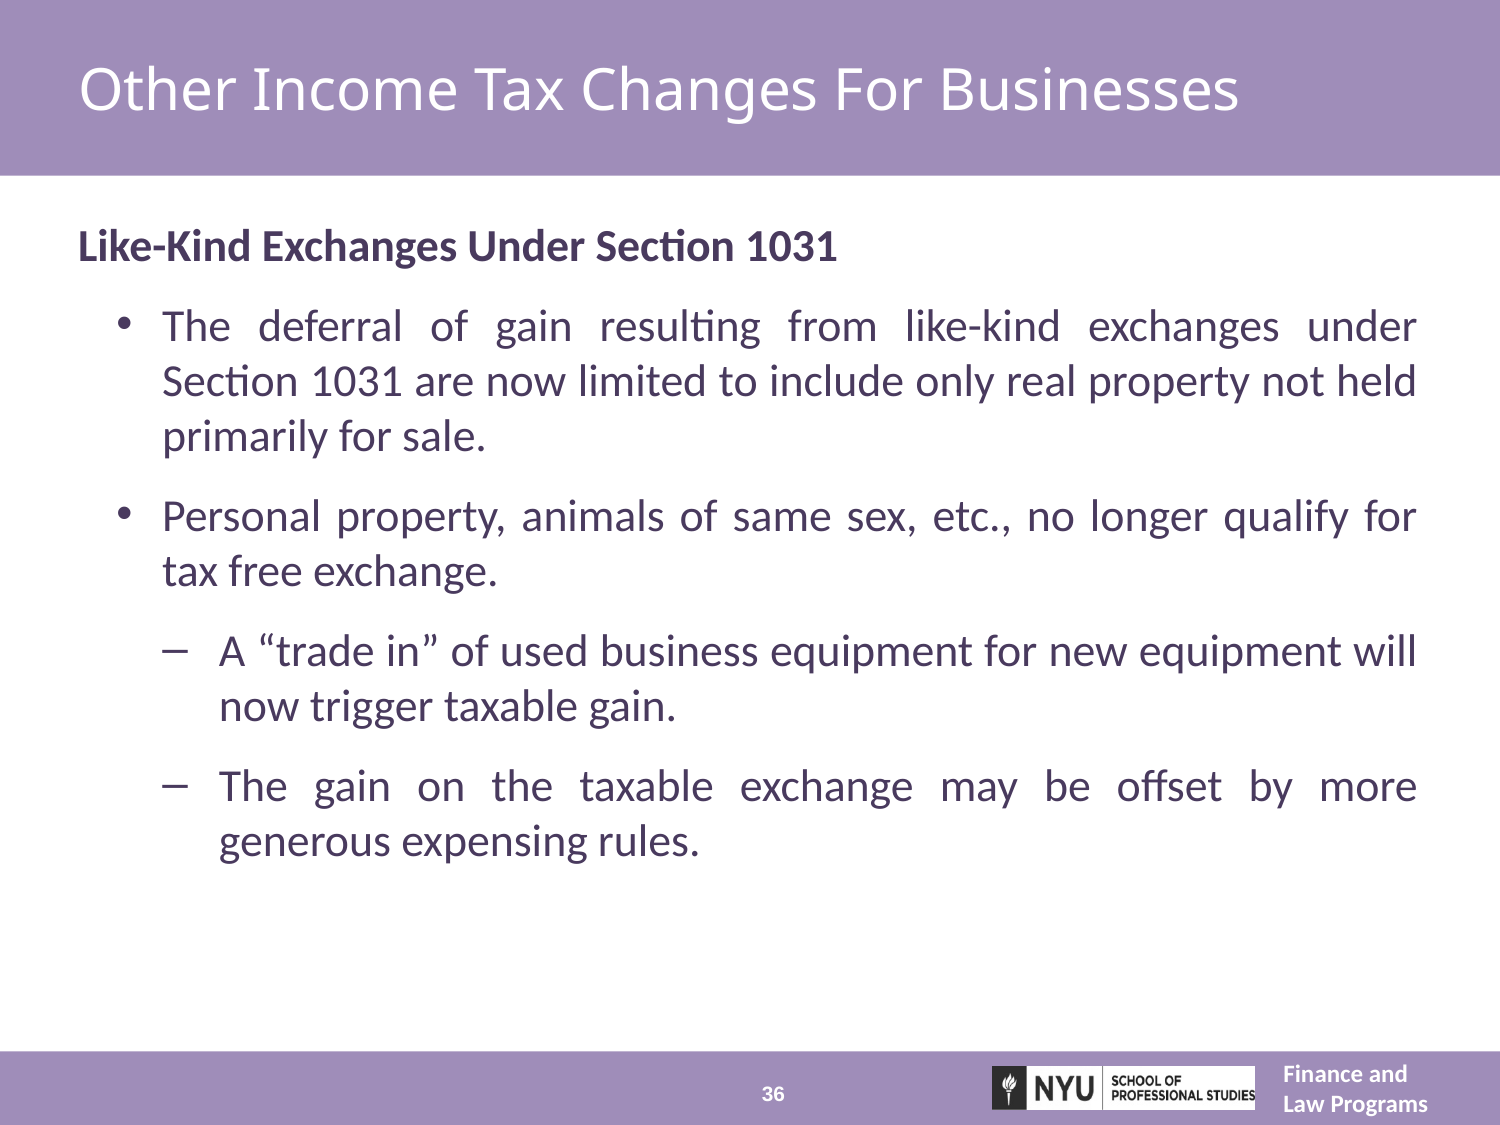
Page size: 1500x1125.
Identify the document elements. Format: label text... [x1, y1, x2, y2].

title Other Income Tax Changes For Businesses [78, 0, 1438, 175]
slide_number 36 [679, 1062, 867, 1125]
list Like-Kind Exchanges Under Section 1031 The deferral of gain resulting from like-kind exchanges under Section 1031 are now limited to include only real property not held primarily for sale. Personal property, animals of same sex, etc., no longer qualify for tax free exchange. A “trade in” of used business equipment for new equipment will now trigger taxable gain. The gain on the taxable exchange may be offset by more generous expensing rules. [78, 215, 1419, 1040]
